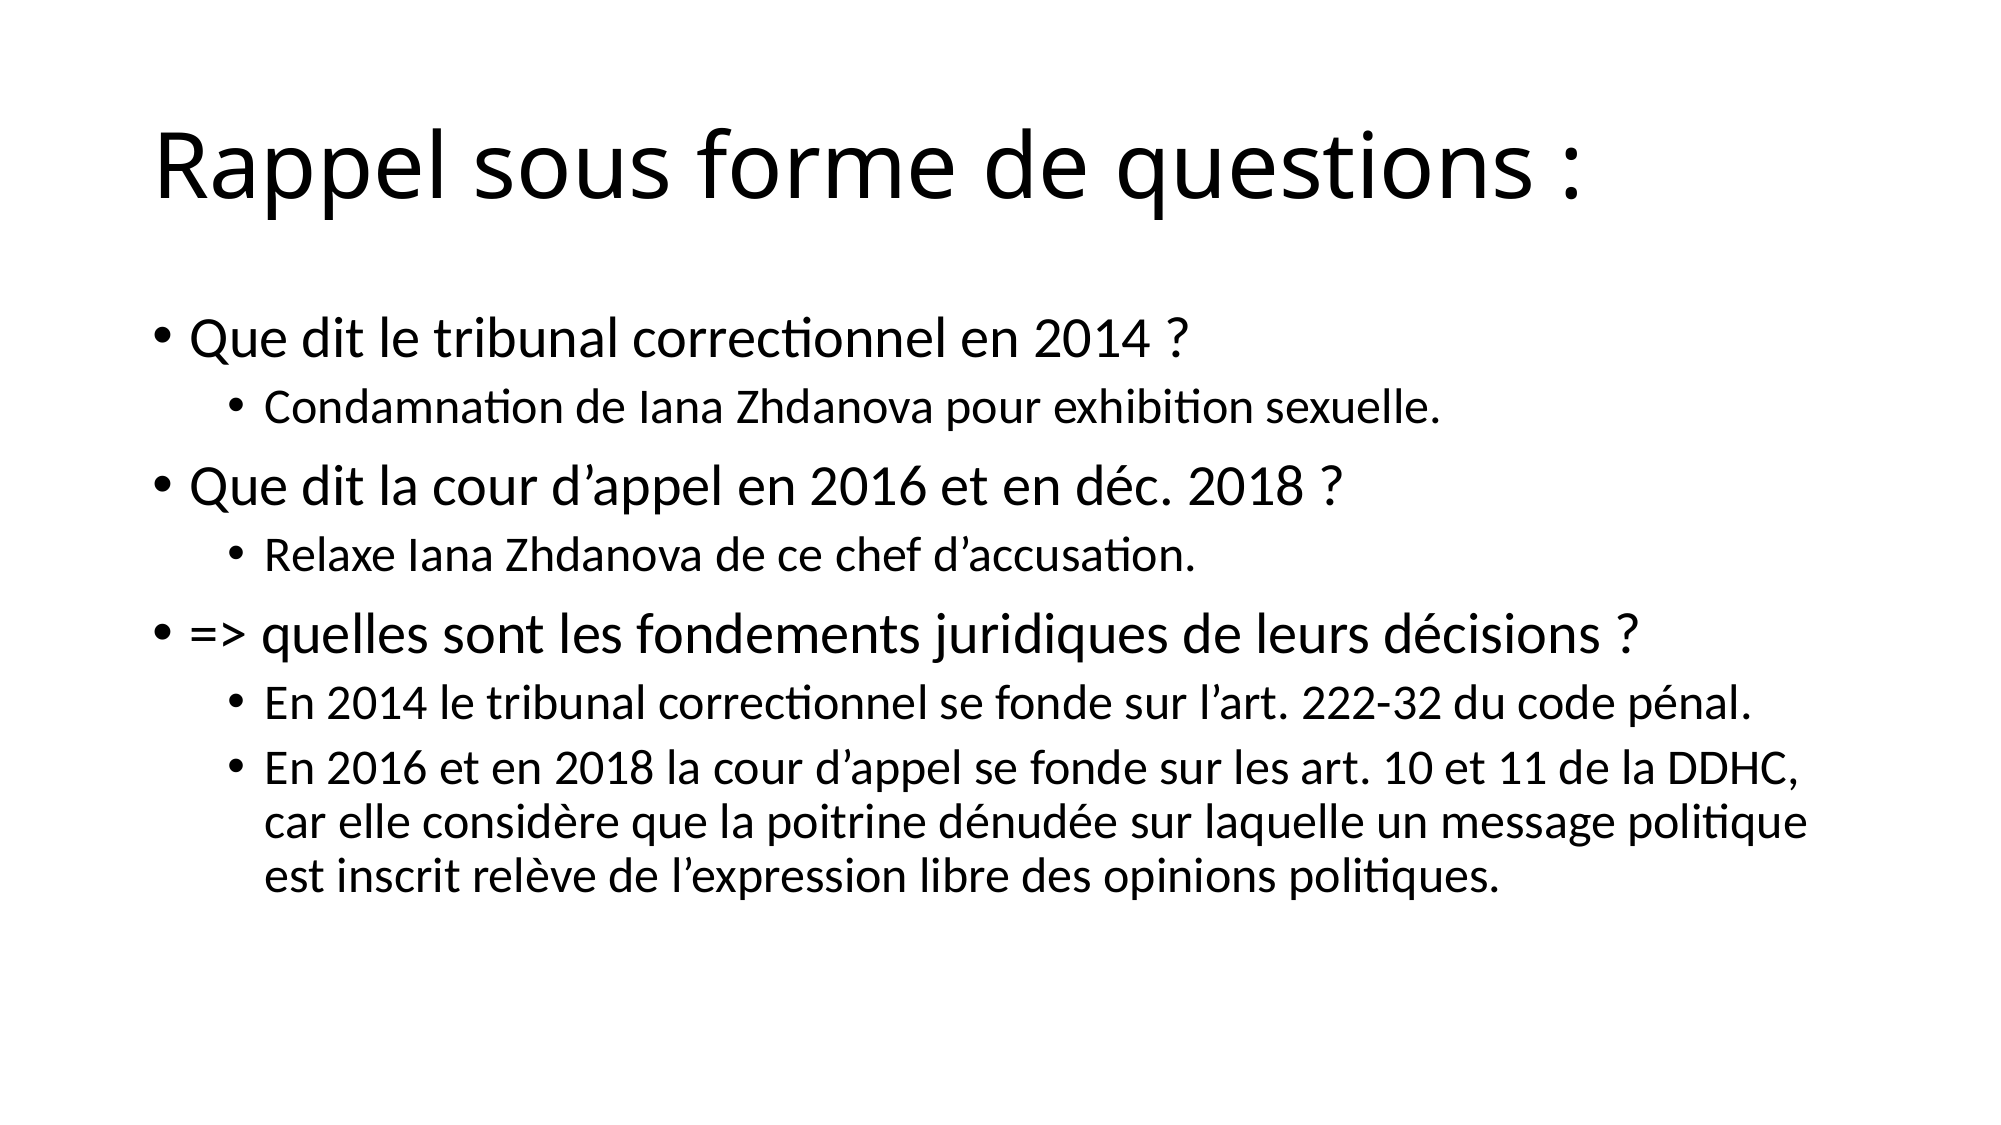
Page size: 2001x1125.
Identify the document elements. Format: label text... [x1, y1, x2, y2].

list Que dit le tribunal correctionnel en 2014 ? Condamnation de Iana Zhdanova pour exhibition sexuelle. Que dit la cour d’appel en 2016 et en déc. 2018 ? Relaxe Iana Zhdanova de ce chef d’accusation. => quelles sont les fondements juridiques de leurs décisions ? En 2014 le tribunal correctionnel se fonde sur l’art. 222-32 du code pénal. En 2016 et en 2018 la cour d’appel se fonde sur les art. 10 et 11 de la DDHC, car elle considère que la poitrine dénudée sur laquelle un message politique est inscrit relève de l’expression libre des opinions politiques. [137, 299, 1863, 1014]
title Rappel sous forme de questions : [137, 59, 1863, 278]
